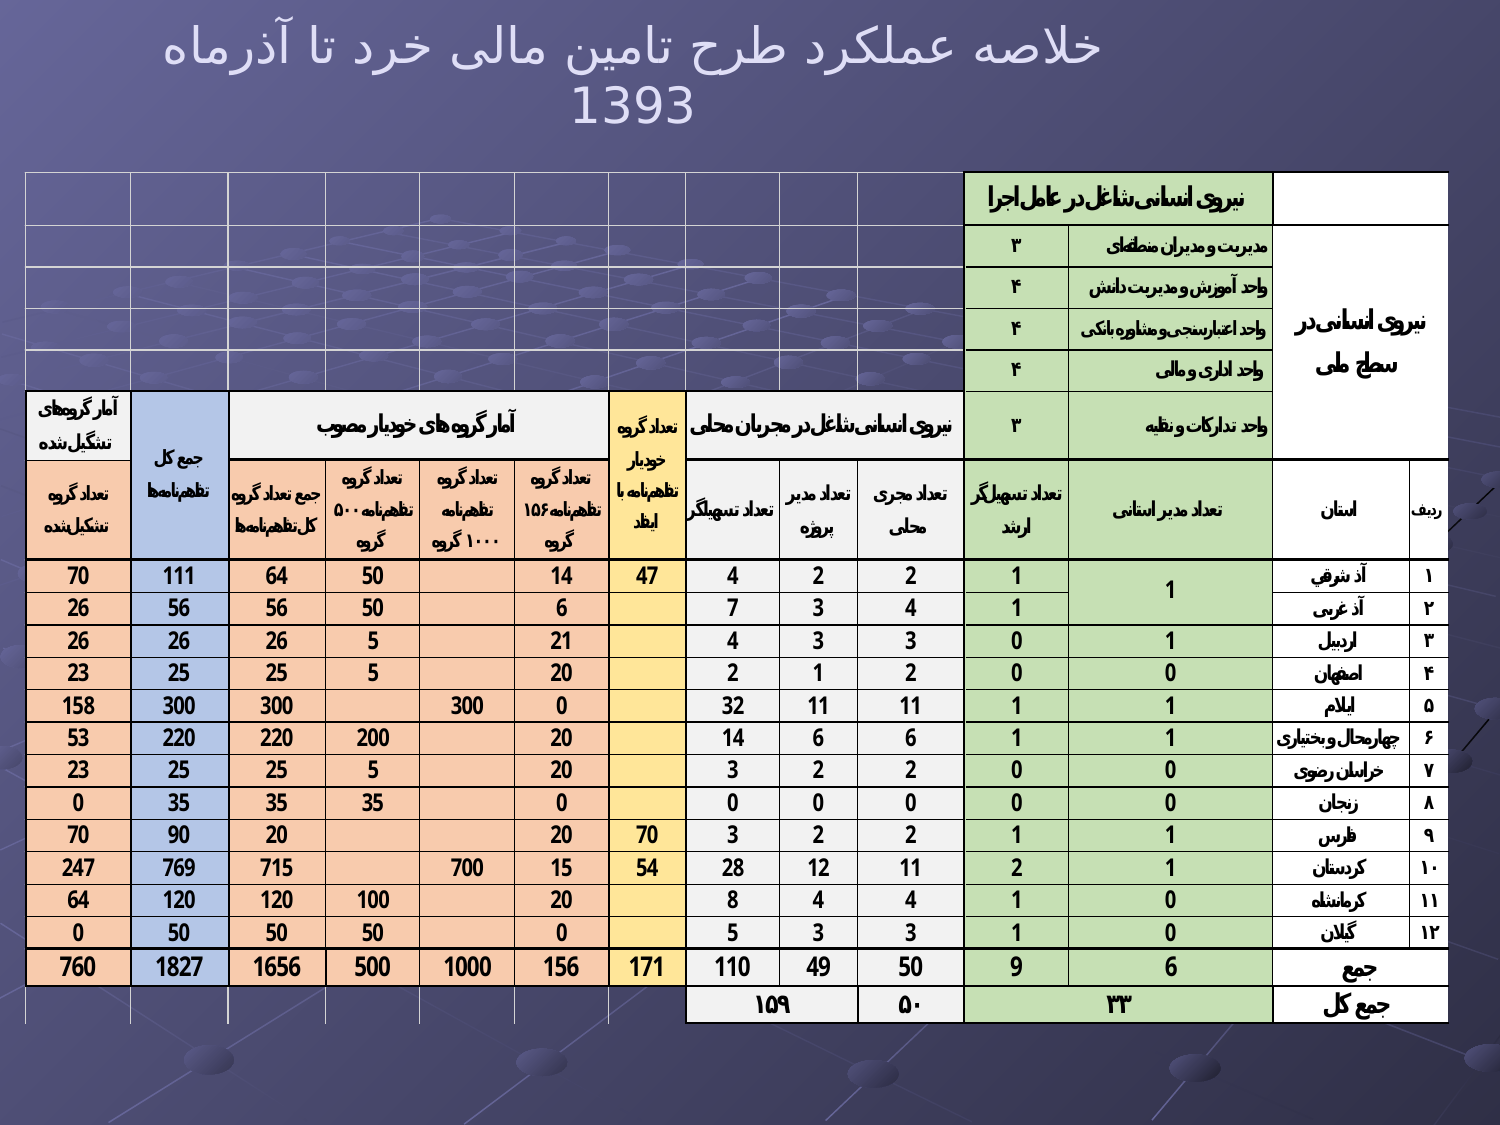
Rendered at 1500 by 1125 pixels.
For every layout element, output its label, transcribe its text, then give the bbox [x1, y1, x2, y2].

title خلاصه عملکرد طرح تامین مالی خرد تا آذرماه 1393 [112, 24, 1155, 122]
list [24, 171, 1451, 1026]
